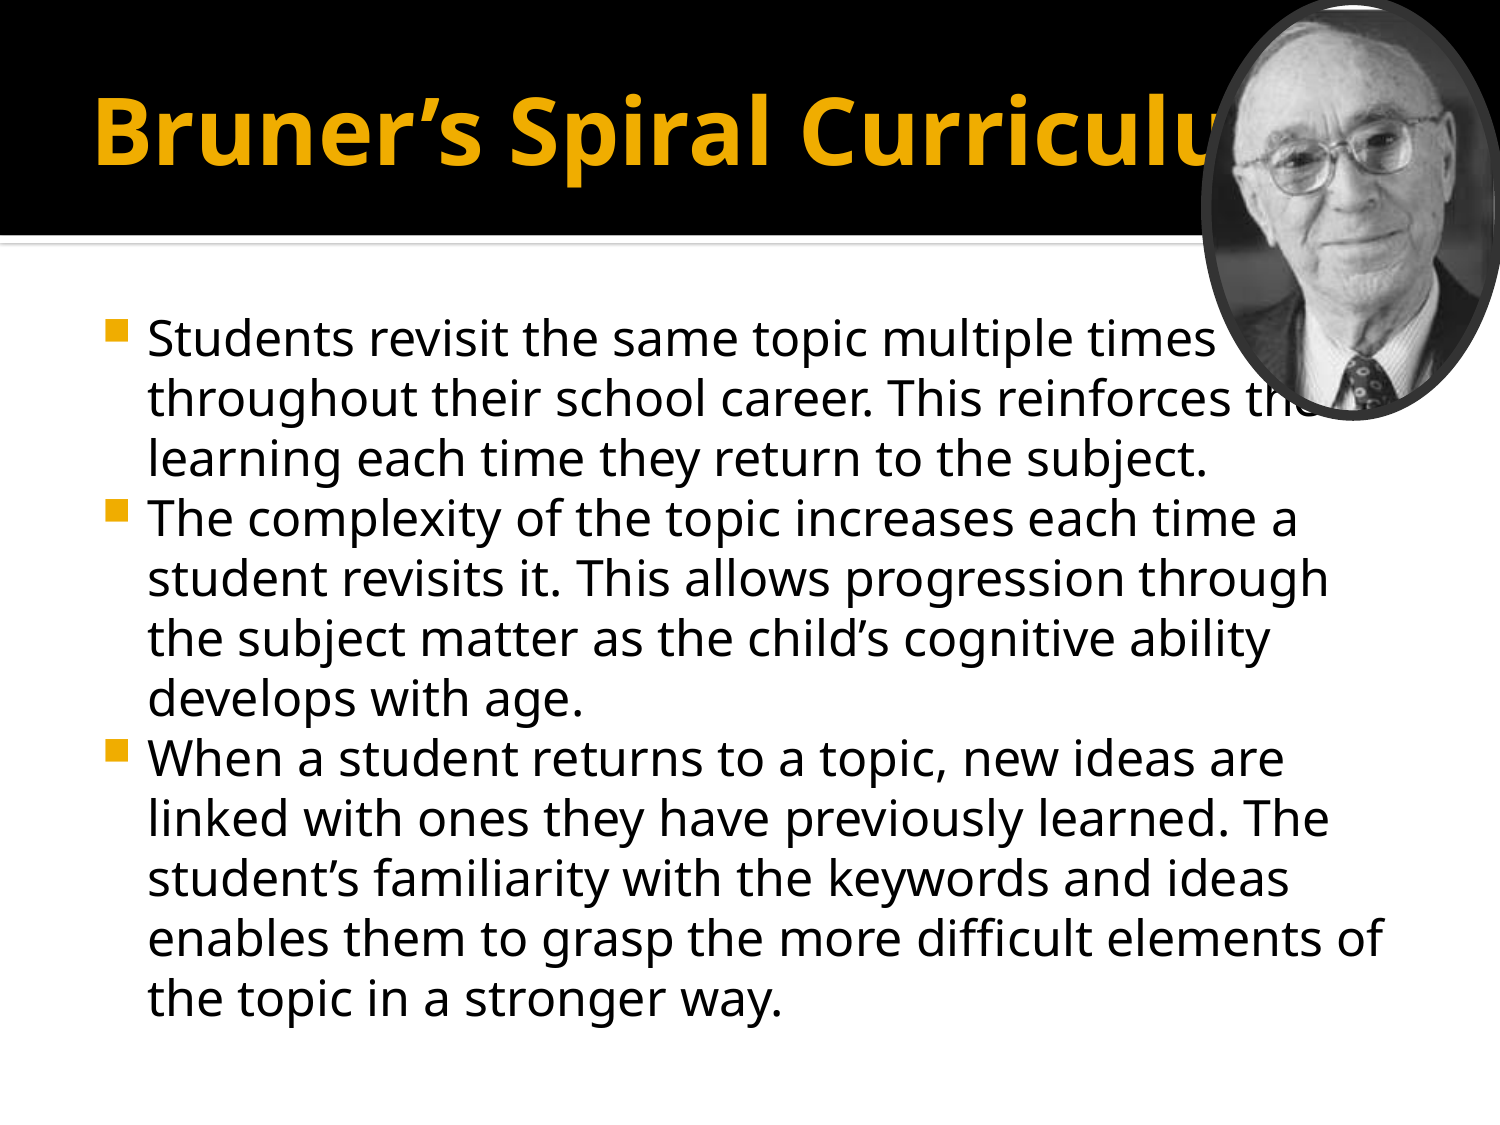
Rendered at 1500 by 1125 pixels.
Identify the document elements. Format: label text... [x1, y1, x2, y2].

picture [1206, 0, 1500, 416]
title Bruner’s Spiral Curriculum [75, 25, 1200, 231]
list Students revisit the same topic multiple times throughout their school career. This reinforces the learning each time they return to the subject. The complexity of the topic increases each time a student revisits it. This allows progression through the subject matter as the child’s cognitive ability develops with age. When a student returns to a topic, new ideas are linked with ones they have previously learned. The student’s familiarity with the keywords and ideas enables them to grasp the more difficult elements of the topic in a stronger way. [75, 291, 1425, 1050]
